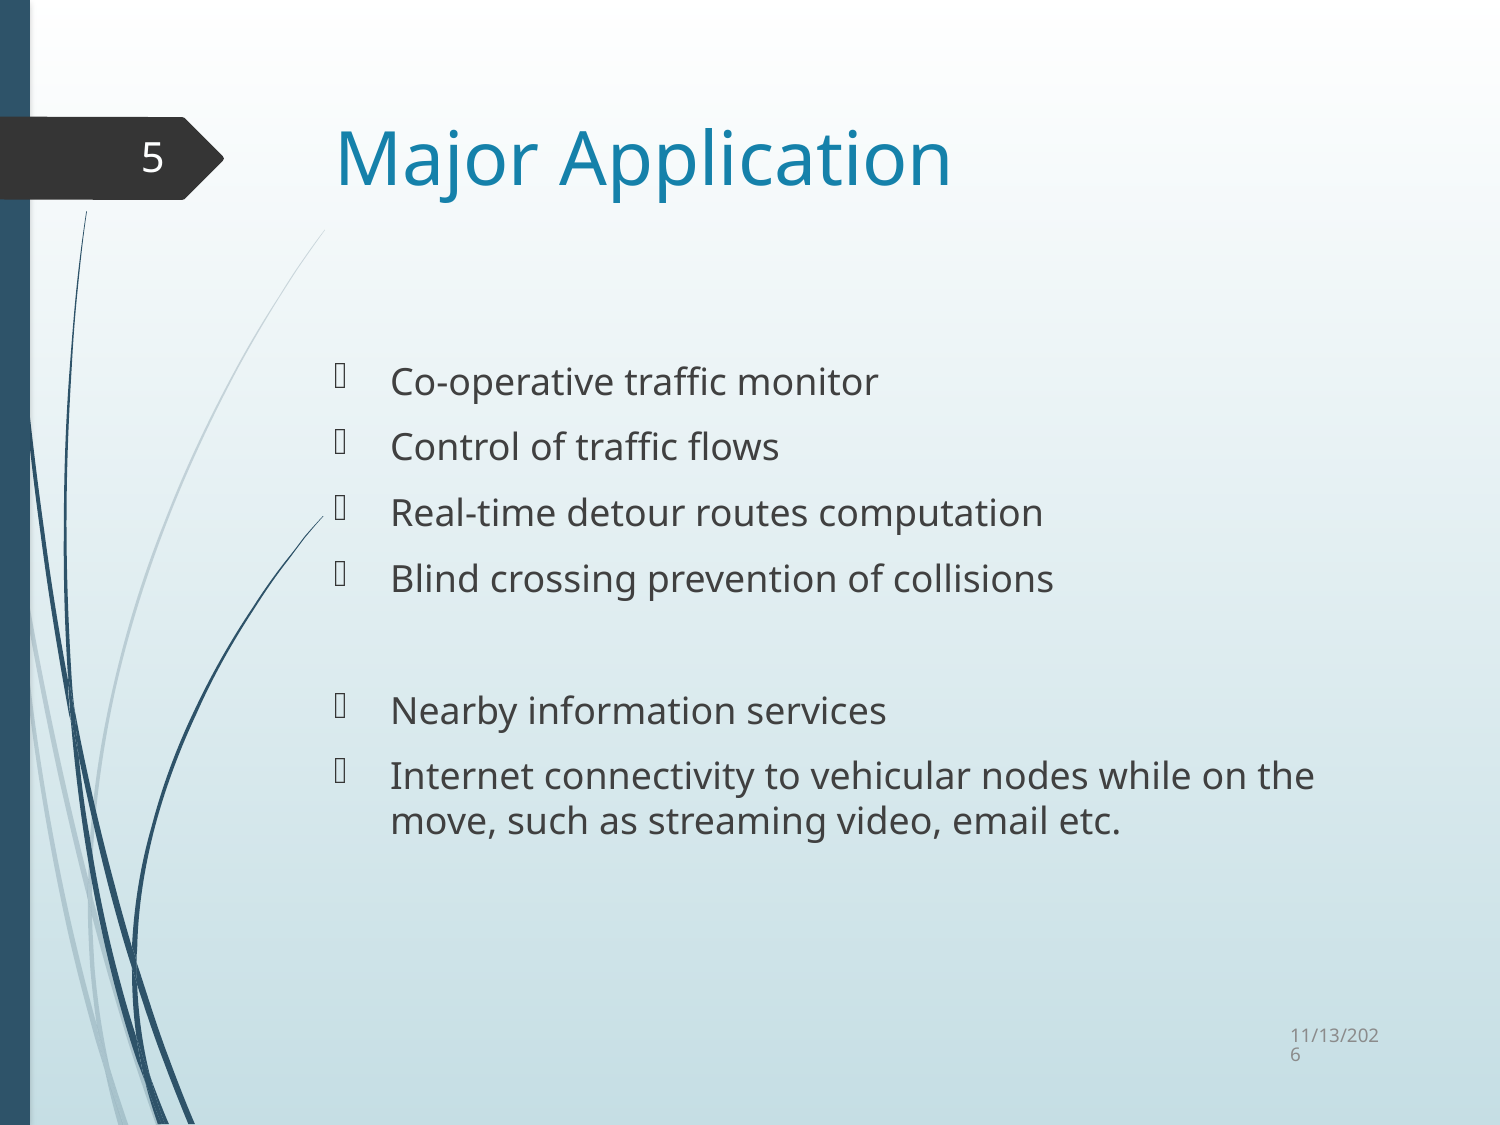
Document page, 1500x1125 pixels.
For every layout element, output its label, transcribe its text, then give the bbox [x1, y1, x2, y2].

slide_number 5 [83, 129, 180, 190]
title Major Application [319, 102, 1400, 313]
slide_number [1275, 1006, 1401, 1068]
list Co-operative traffic monitor Control of traffic flows Real-time detour routes computation Blind crossing prevention of collisions Nearby information services Internet connectivity to vehicular nodes while on the move, such as streaming video, email etc. [318, 350, 1400, 970]
